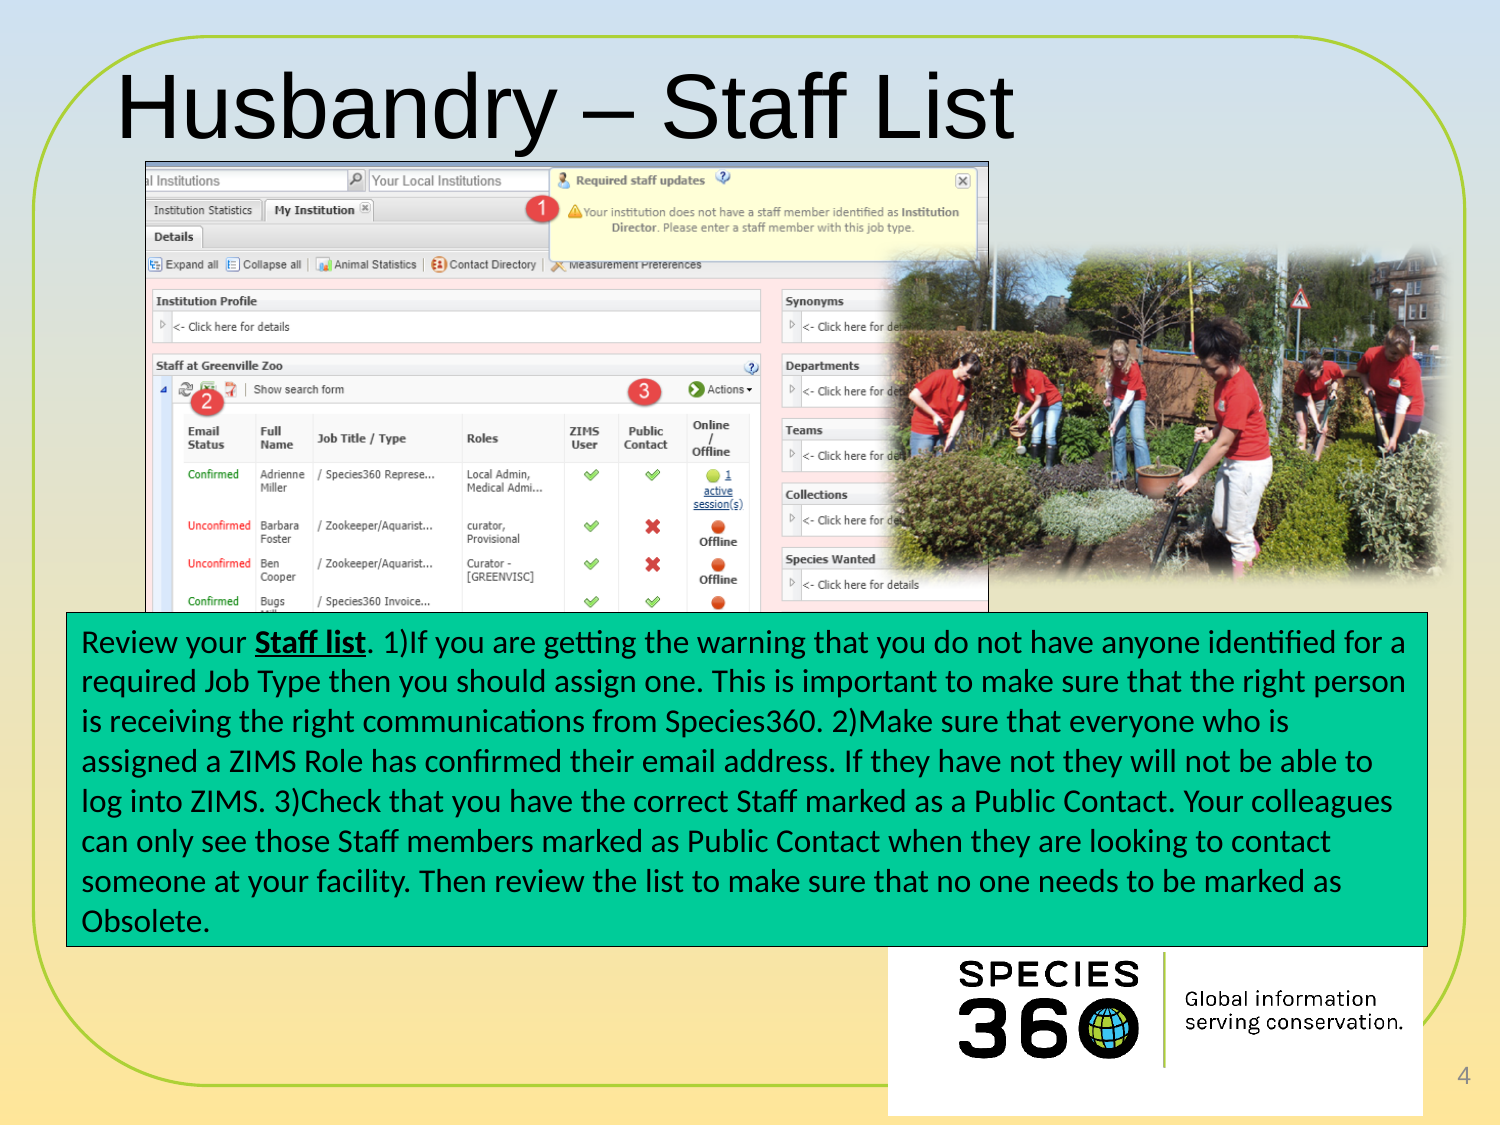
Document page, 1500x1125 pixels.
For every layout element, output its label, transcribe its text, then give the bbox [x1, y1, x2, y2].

text_box Review your Staff list. 1)If you are getting the warning that you do not have anyone identified for a required Job Type then you should assign one. This is important to make sure that the right person is receiving the right communications from Species360. 2)Make sure that everyone who is assigned a ZIMS Role has confirmed their email address. If they have not they will not be able to log into ZIMS. 3)Check that you have the correct Staff marked as a Public Contact. Your colleagues can only see those Staff members marked as Public Contact when they are looking to contact someone at your facility. Then review the list to make sure that no one needs to be marked as Obsolete. [66, 612, 1428, 947]
picture [954, 947, 1407, 1075]
title Husbandry – Staff List [100, 0, 1395, 218]
picture [145, 161, 1455, 634]
slide_number 4 [1148, 1044, 1487, 1105]
